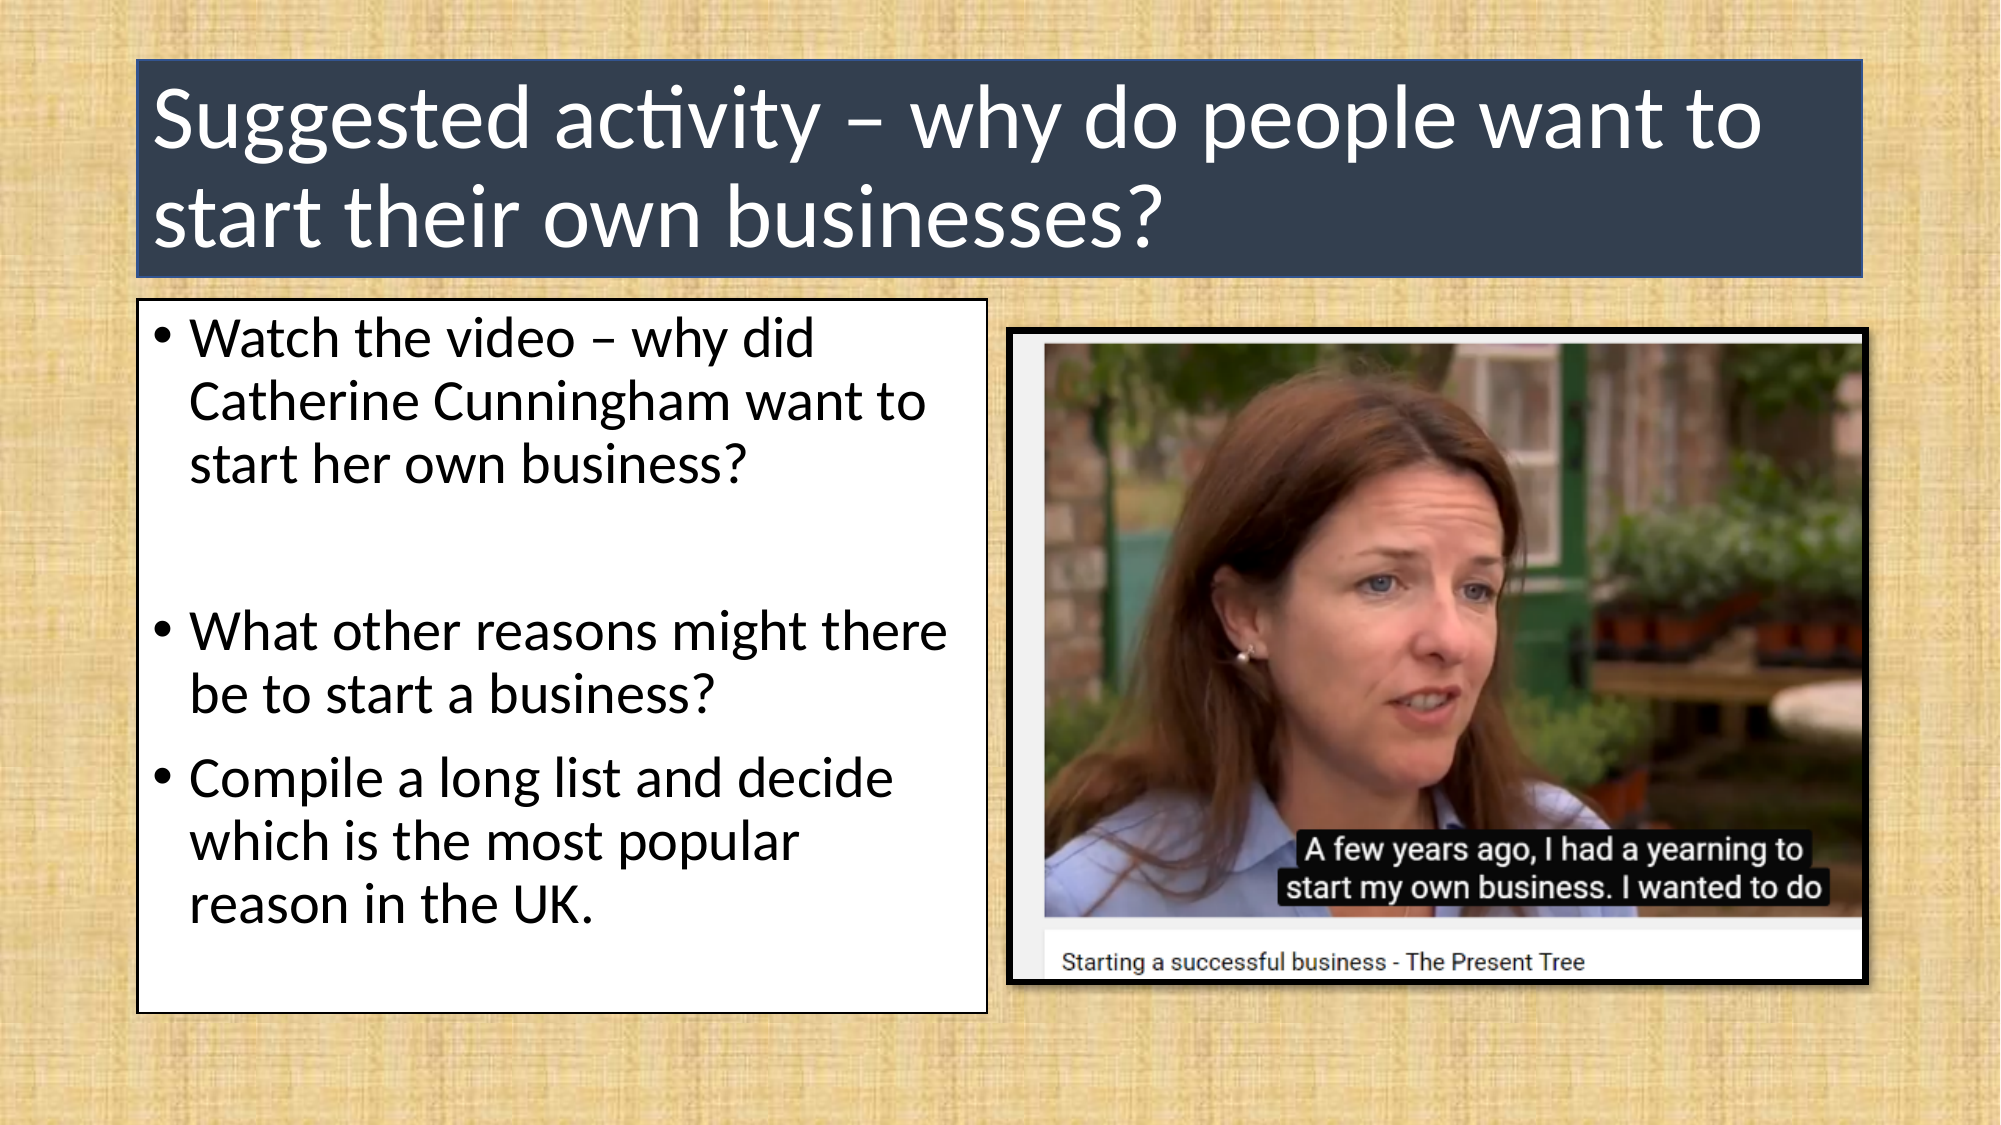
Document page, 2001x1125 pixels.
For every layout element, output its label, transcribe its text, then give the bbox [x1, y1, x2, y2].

list Watch the video – why did Catherine Cunningham want to start her own business? What other reasons might there be to start a business? Compile a long list and decide which is the most popular reason in the UK. [136, 298, 988, 1014]
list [1012, 333, 1863, 980]
picture [0, 0, 2001, 1125]
title Suggested activity – why do people want to start their own businesses? [136, 59, 1863, 278]
